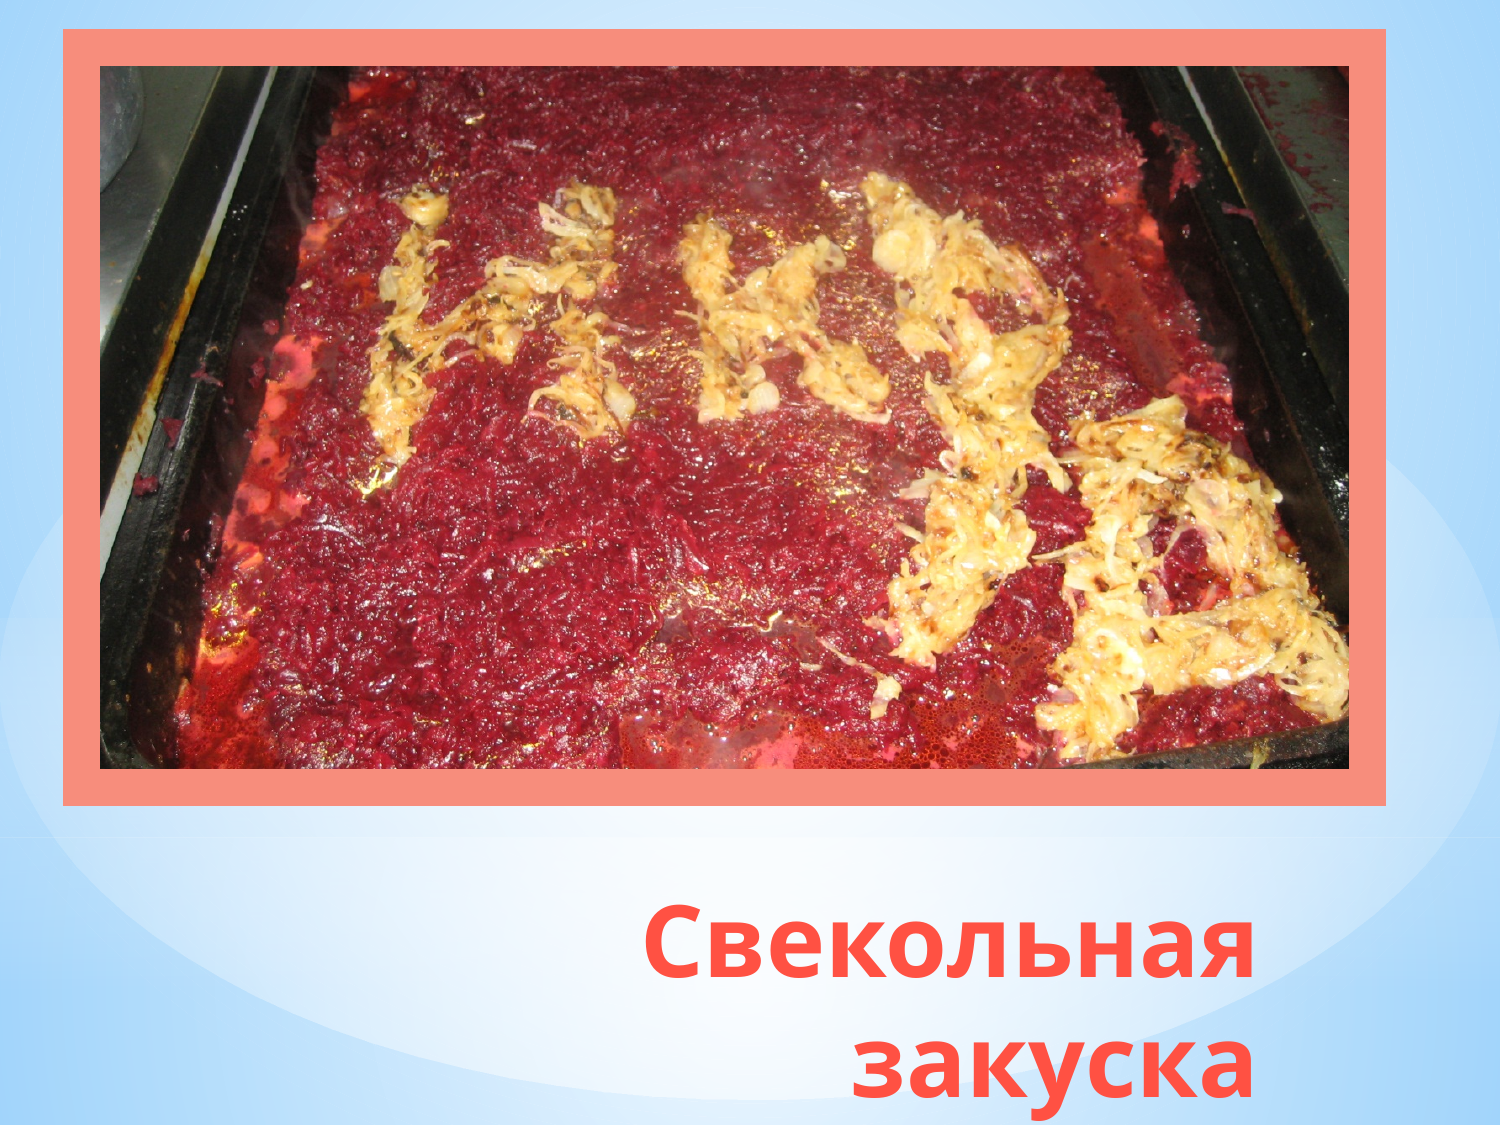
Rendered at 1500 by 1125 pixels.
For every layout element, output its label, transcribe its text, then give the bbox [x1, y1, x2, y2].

title Свекольная закуска [206, 869, 1275, 1058]
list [100, 66, 1350, 769]
